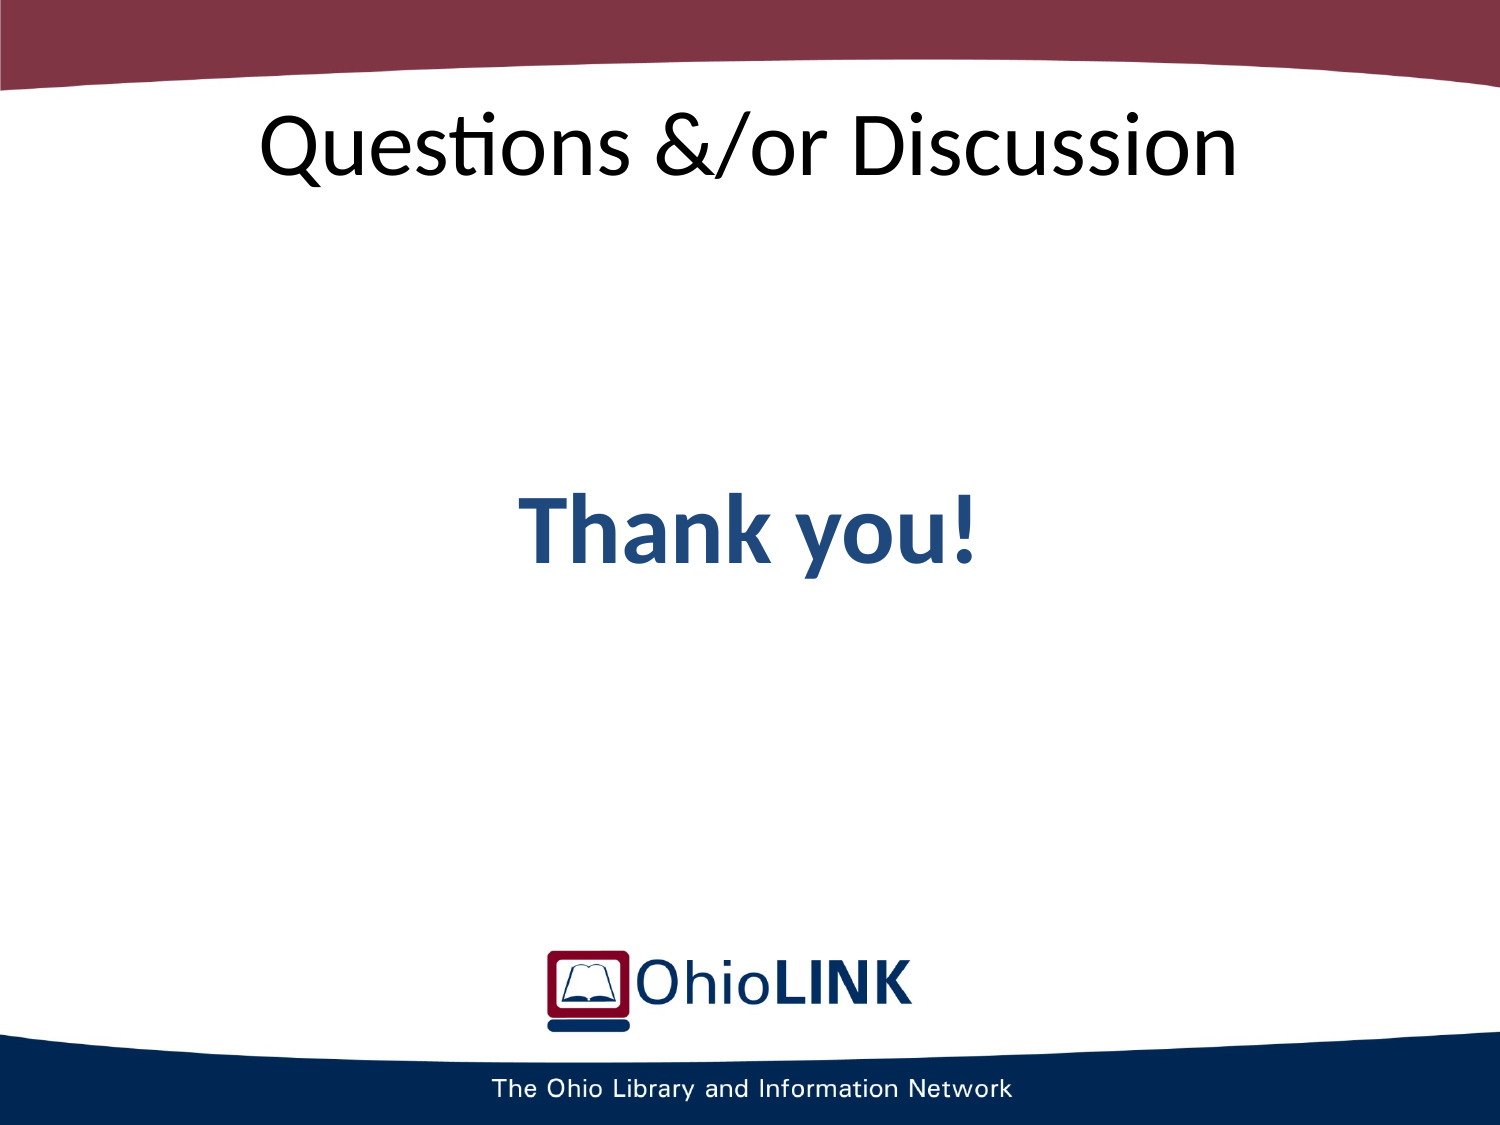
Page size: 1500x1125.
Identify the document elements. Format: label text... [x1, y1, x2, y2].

title Questions &/or Discussion [75, 45, 1425, 233]
list Thank you! [75, 262, 1425, 1005]
picture [0, 0, 1500, 1125]
